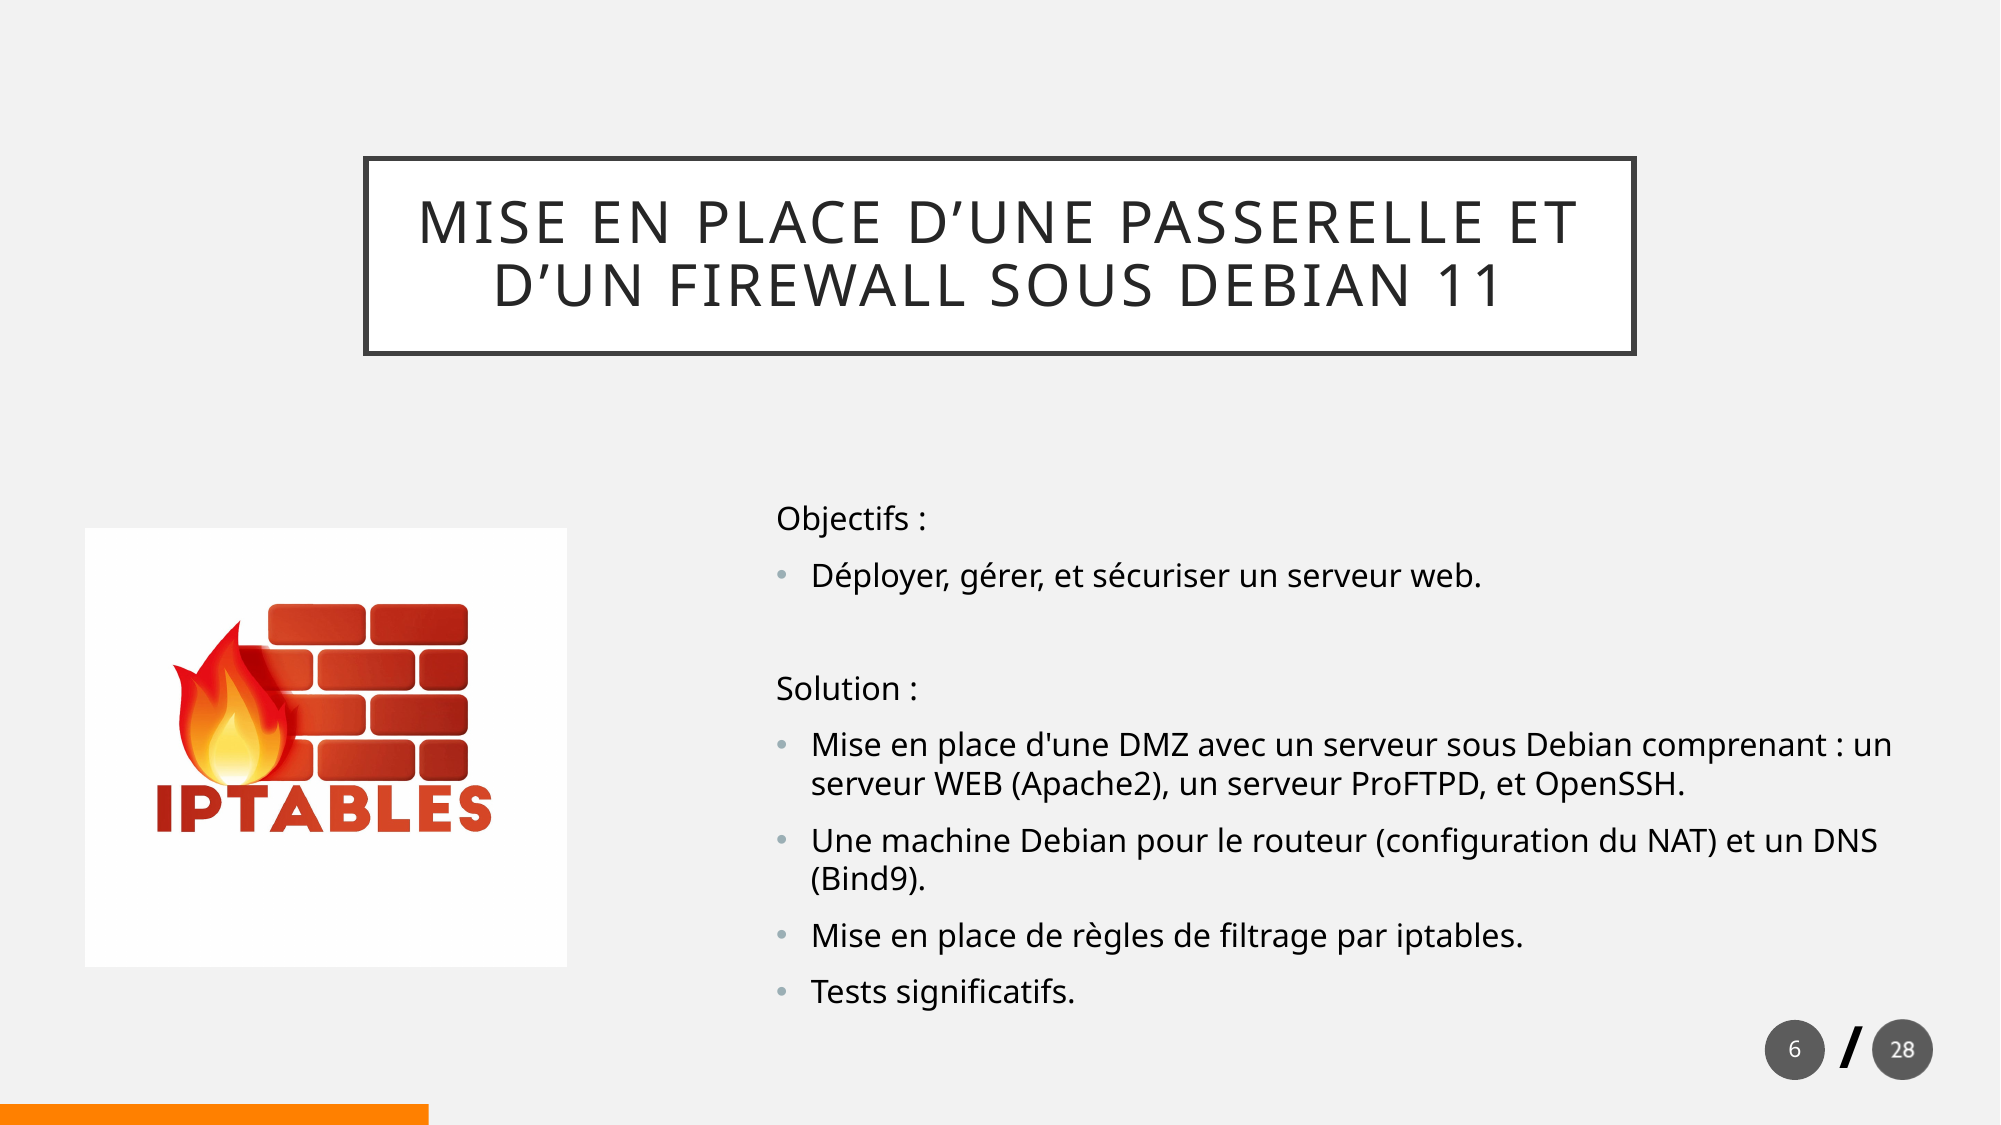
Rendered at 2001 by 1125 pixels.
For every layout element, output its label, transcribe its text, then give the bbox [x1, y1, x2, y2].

picture [1872, 1019, 1933, 1080]
picture [85, 528, 567, 967]
text_box [0, 1103, 430, 1125]
title Mise en place d’une passerelle et d’un Firewall sous Debian 11 [363, 156, 1637, 356]
list Objectifs : Déployer, gérer, et sécuriser un serveur web. Solution : Mise en place d'une DMZ avec un serveur sous Debian comprenant : un serveur WEB (Apache2), un serveur ProFTPD, et OpenSSH. Une machine Debian pour le routeur (configuration du NAT) et un DNS (Bind9). Mise en place de règles de filtrage par iptables. Tests significatifs. [726, 490, 1944, 1020]
slide_number 6 [1764, 1019, 1824, 1080]
text_box / [1824, 1003, 1873, 1088]
